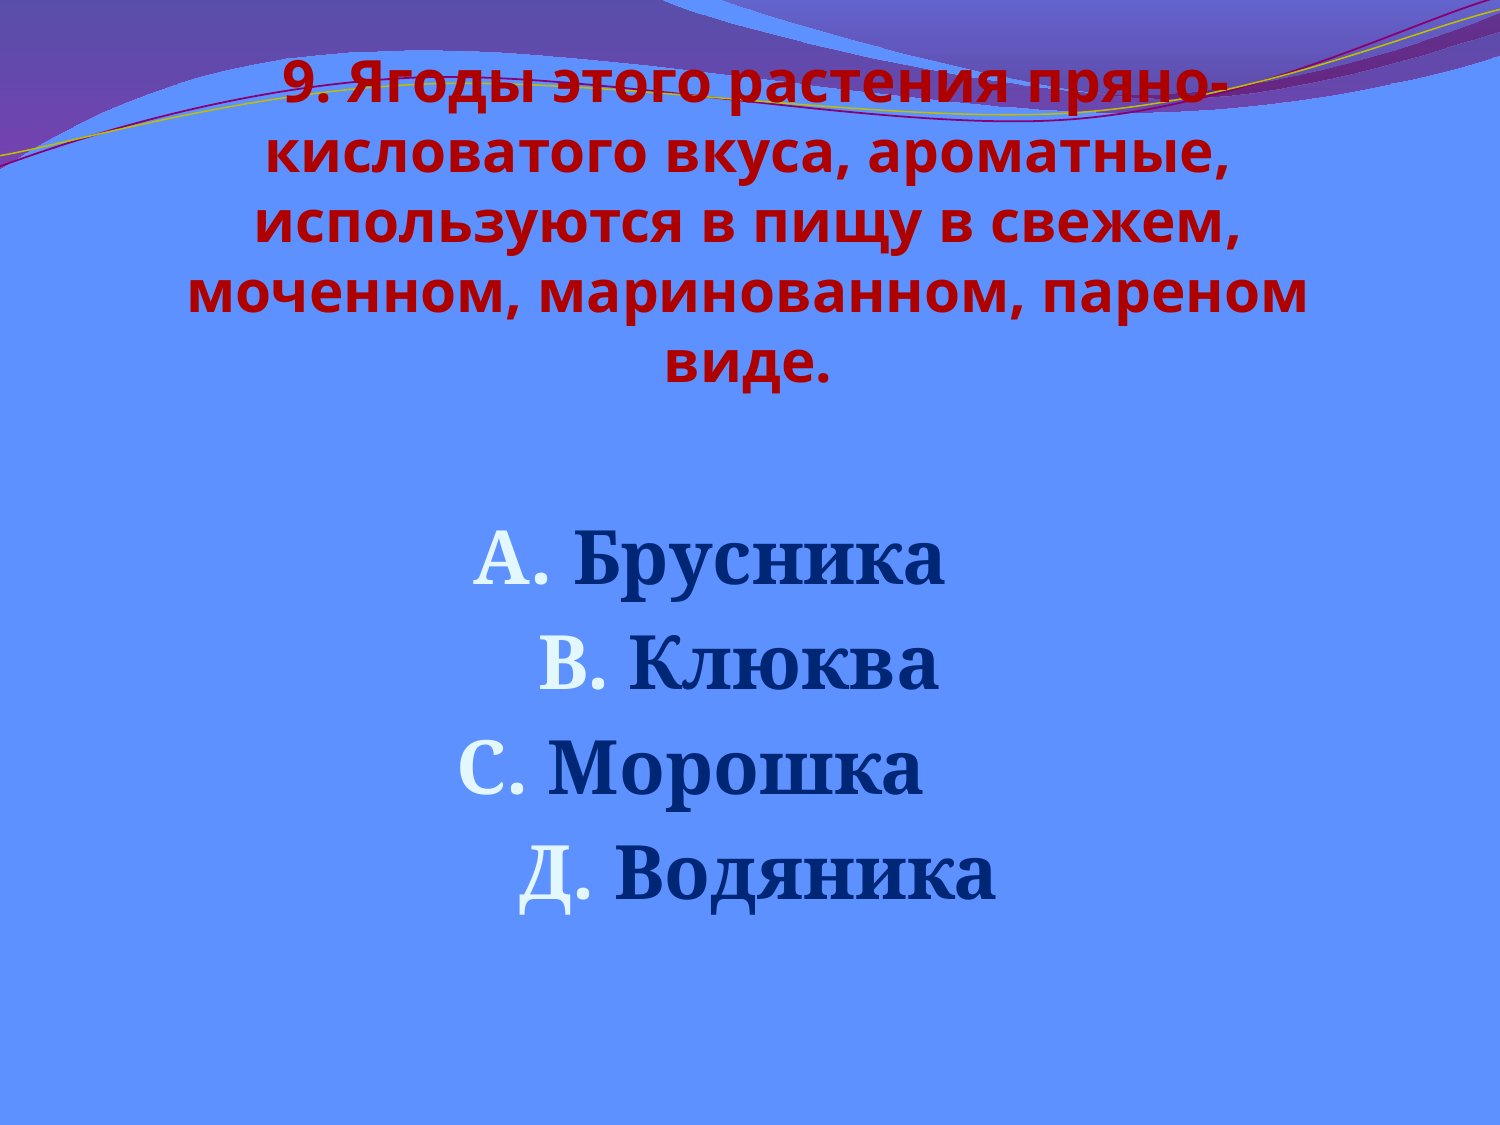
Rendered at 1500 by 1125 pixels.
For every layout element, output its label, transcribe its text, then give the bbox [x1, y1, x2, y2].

subtitle А. Брусника В. Клюква С. Морошка Д. Водяника [87, 421, 1377, 1009]
title 9. Ягоды этого растения пряно-кисловатого вкуса, ароматные, используются в пищу в свежем, моченном, маринованном, пареном виде. [105, 93, 1394, 394]
